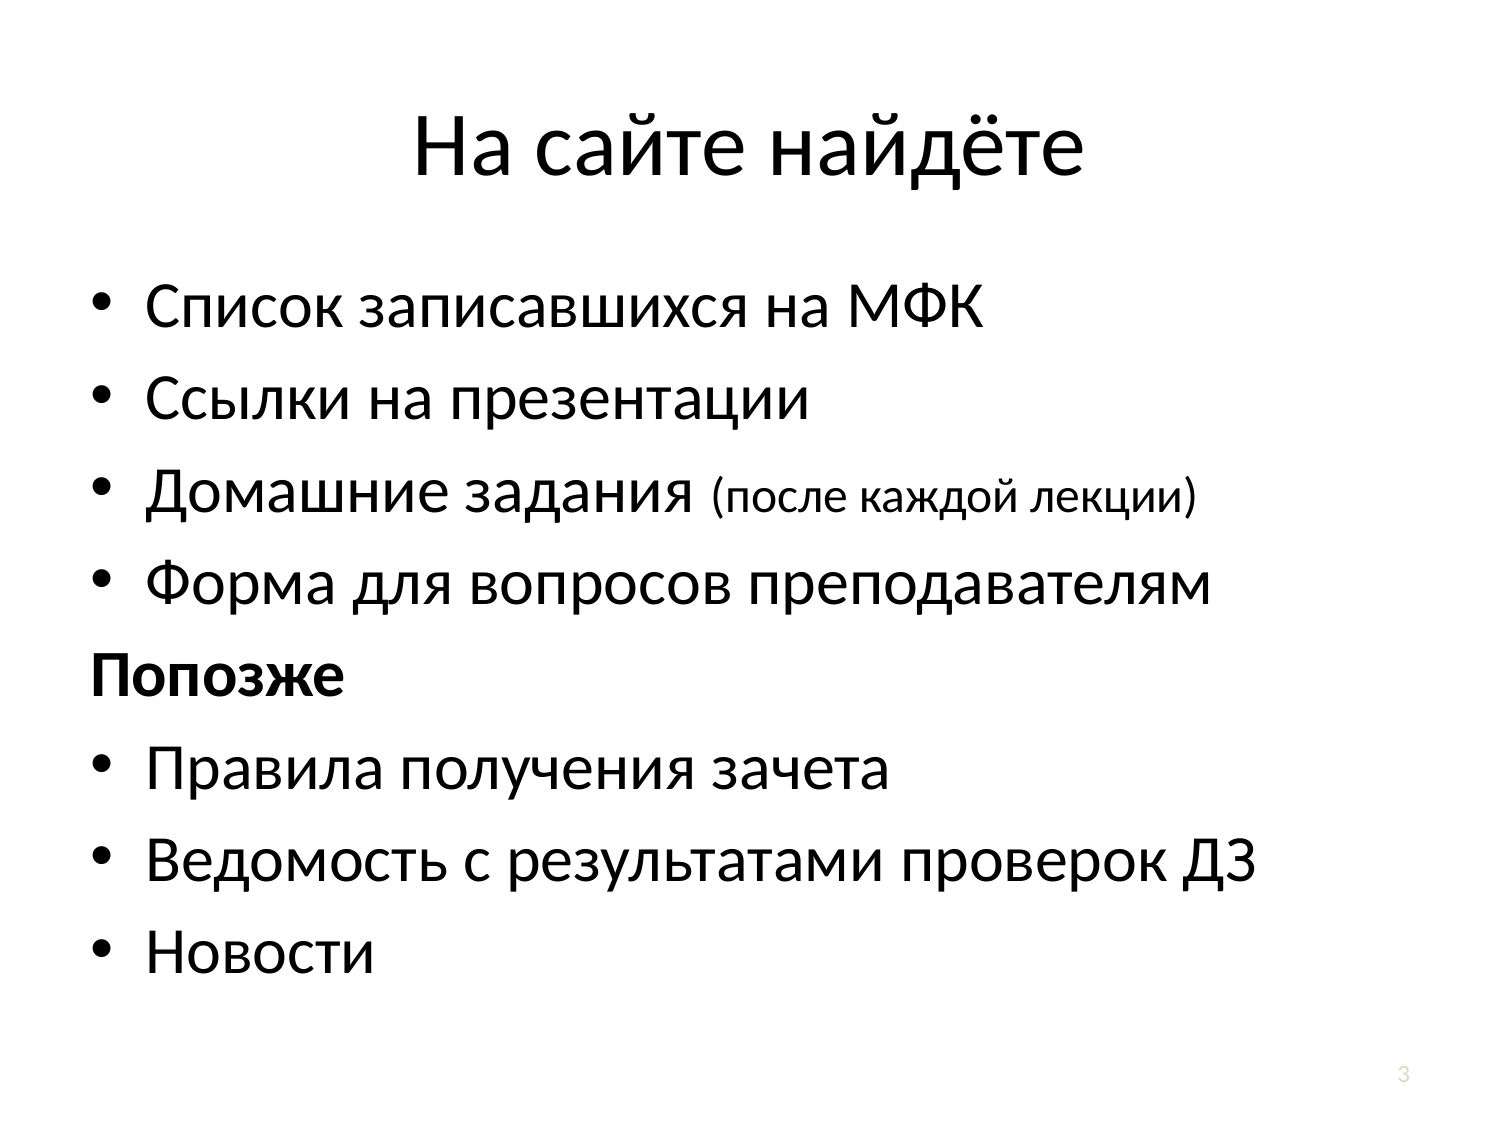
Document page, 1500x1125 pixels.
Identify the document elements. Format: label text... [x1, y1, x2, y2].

list Список записавшихся на МФК Ссылки на презентации Домашние задания (после каждой лекции) Форма для вопросов преподавателям Попозже Правила получения зачета Ведомость с результатами проверок ДЗ Новости [75, 253, 1425, 997]
slide_number 3 [1074, 1042, 1425, 1103]
title На сайте найдёте [75, 45, 1425, 233]
